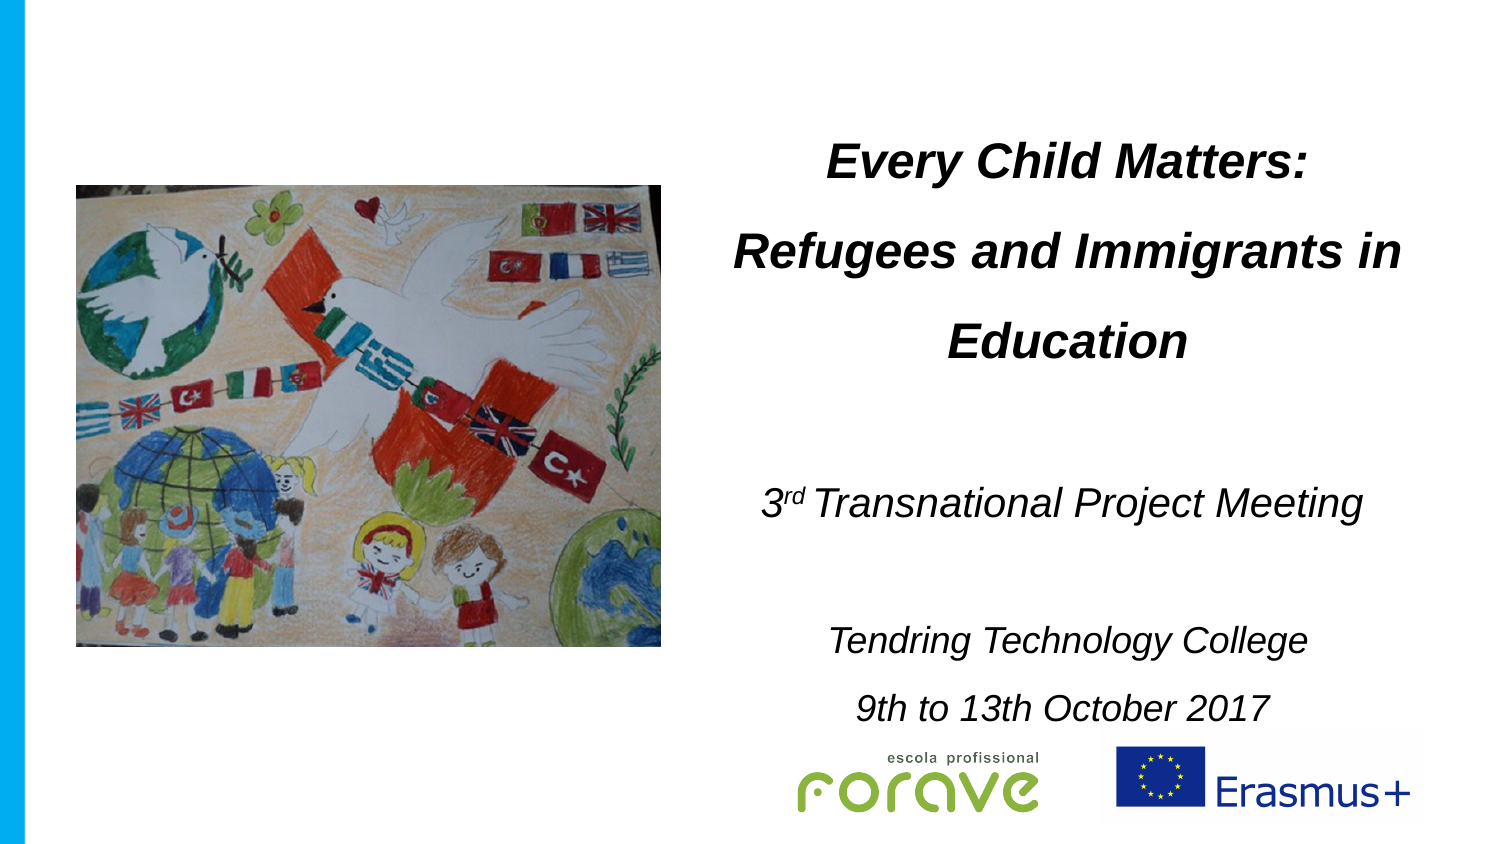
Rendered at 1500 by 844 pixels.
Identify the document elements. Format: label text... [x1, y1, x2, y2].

text_box Every Child Matters: Refugees and Immigrants in Education 3rd Transnational Project Meeting Tendring Technology College 9th to 13th October 2017 [679, 91, 1457, 730]
picture [25, 0, 1500, 844]
